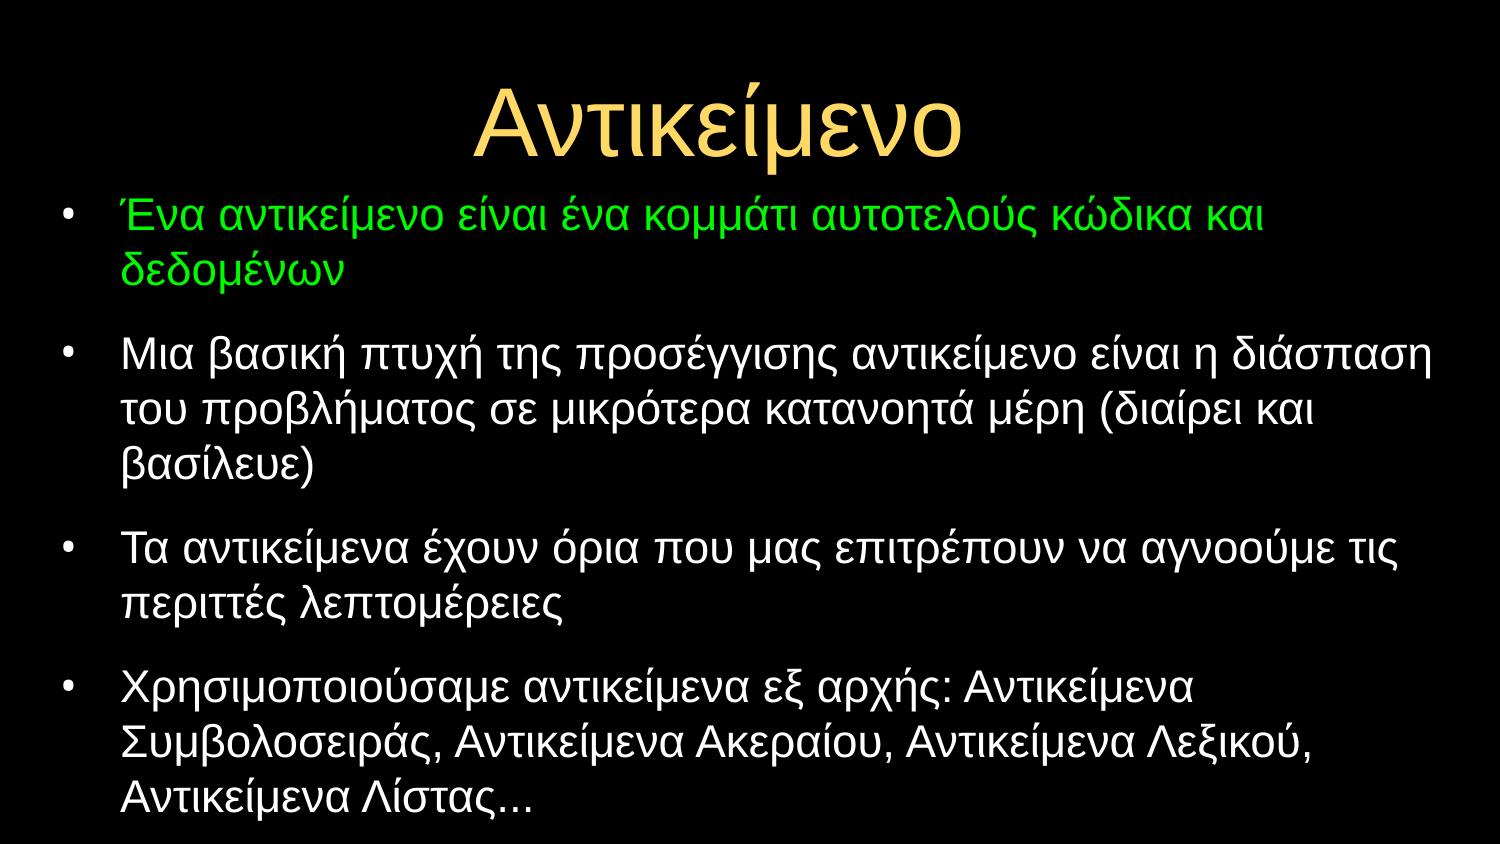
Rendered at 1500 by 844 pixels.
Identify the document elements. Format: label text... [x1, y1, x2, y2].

title Αντικείμενο [106, 35, 1333, 200]
list Ένα αντικείμενο είναι ένα κομμάτι αυτοτελούς κώδικα και δεδομένων Μια βασική πτυχή της προσέγγισης αντικείμενο είναι η διάσπαση του προβλήματος σε μικρότερα κατανοητά μέρη (διαίρει και βασίλευε) Τα αντικείμενα έχουν όρια που μας επιτρέπουν να αγνοούμε τις περιττές λεπτομέρειες Χρησιμοποιούσαμε αντικείμενα εξ αρχής: Αντικείμενα Συμβολοσειράς, Αντικείμενα Ακεραίου, Αντικείμενα Λεξικού, Αντικείμενα Λίστας... [41, 240, 1459, 767]
